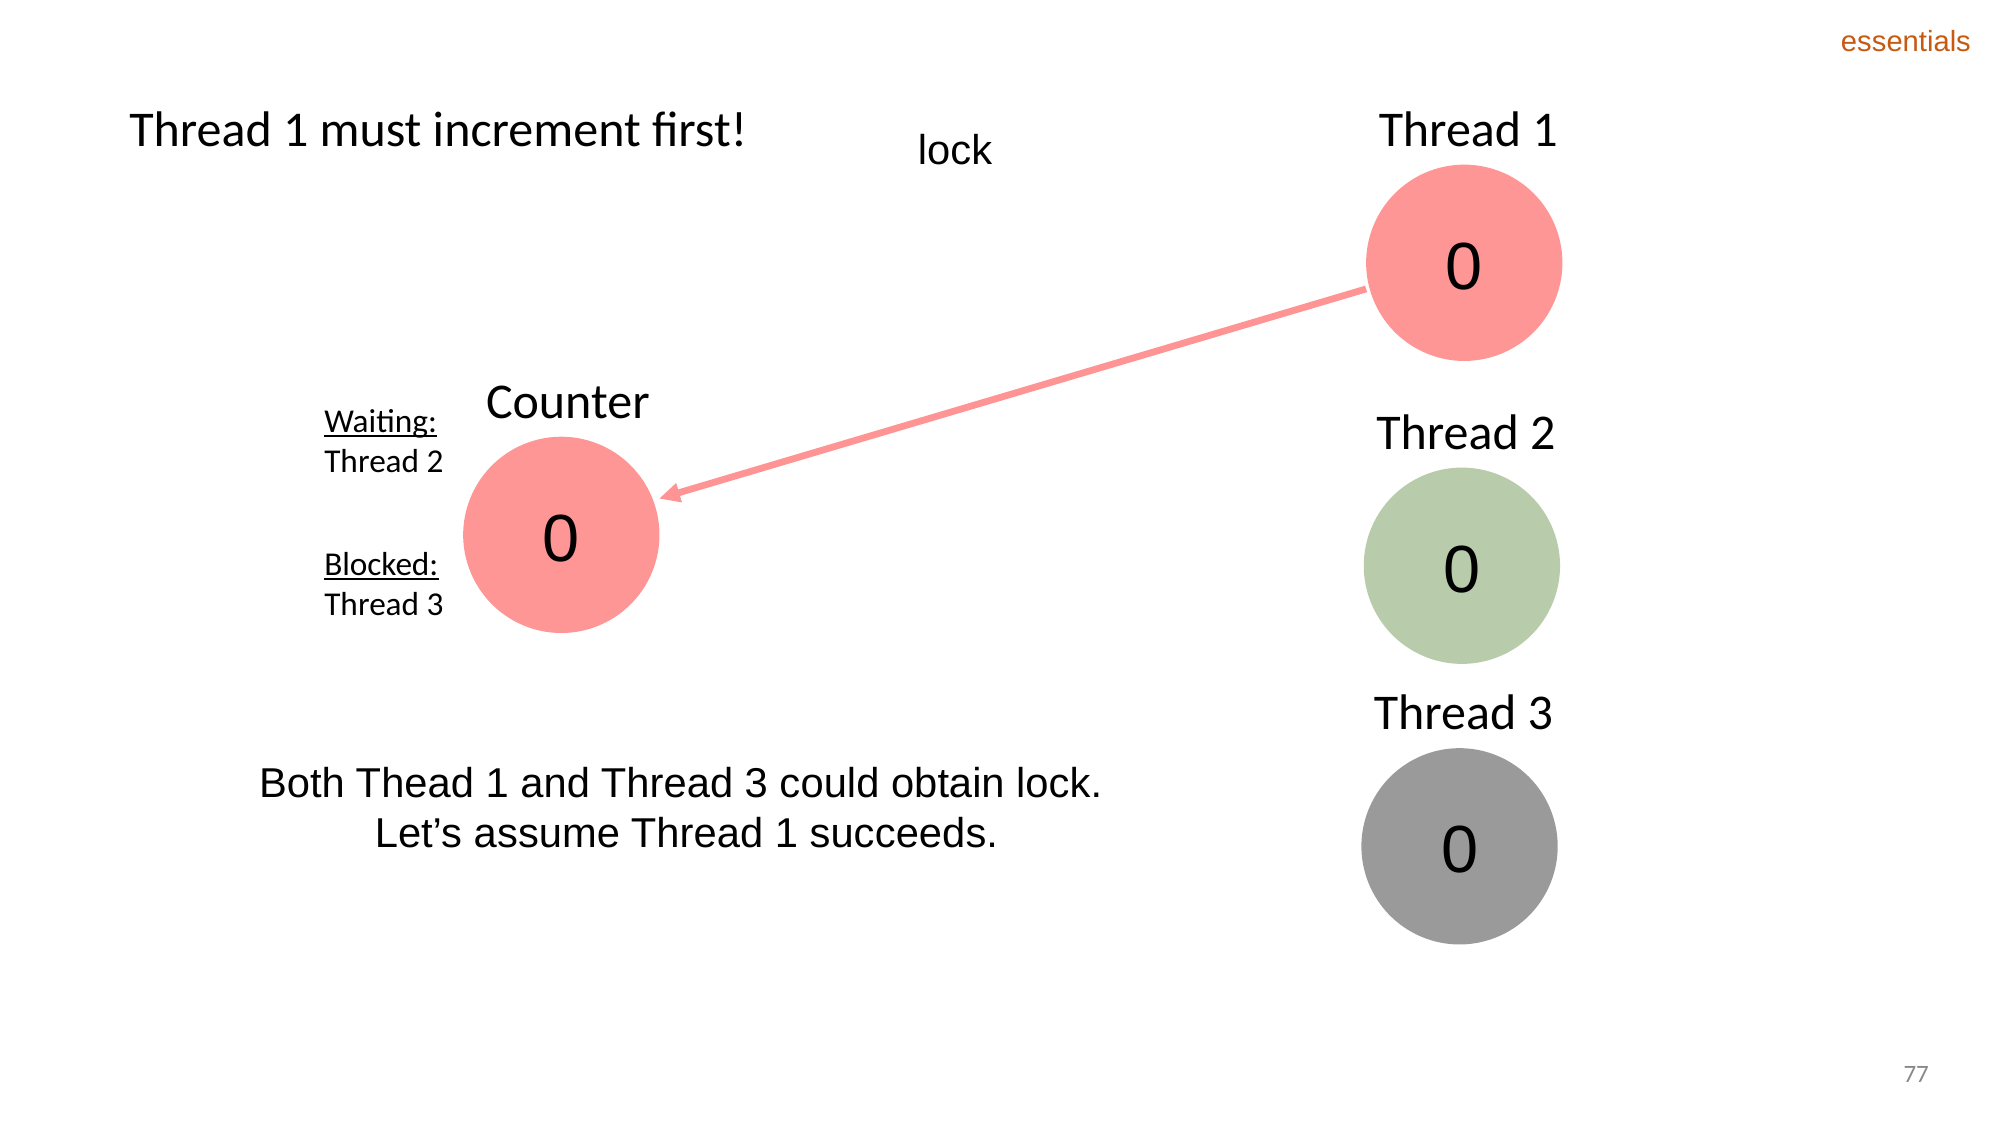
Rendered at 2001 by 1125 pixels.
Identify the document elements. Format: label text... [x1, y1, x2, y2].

text_box Thread 2 [1371, 391, 1574, 468]
text_box Thread 1 must increment first! [114, 88, 773, 165]
text_box essentials [1825, 14, 1987, 65]
text_box Blocked: Thread 3 [309, 534, 461, 631]
text_box 0 [1363, 468, 1561, 664]
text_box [659, 288, 1367, 499]
text_box Counter [470, 360, 654, 437]
text_box Waiting: Thread 2 [309, 391, 461, 488]
text_box Thread 1 [1363, 88, 1576, 165]
text_box 0 [1366, 165, 1563, 361]
text_box 0 [463, 437, 660, 634]
text_box Thread 3 [1359, 672, 1571, 749]
slide_number 77 [1412, 1042, 1945, 1103]
text_box lock [903, 114, 1009, 181]
text_box 0 [1361, 748, 1558, 945]
text_box Both Thead 1 and Thread 3 could obtain lock. Let’s assume Thread 1 succeeds. [232, 748, 1141, 814]
